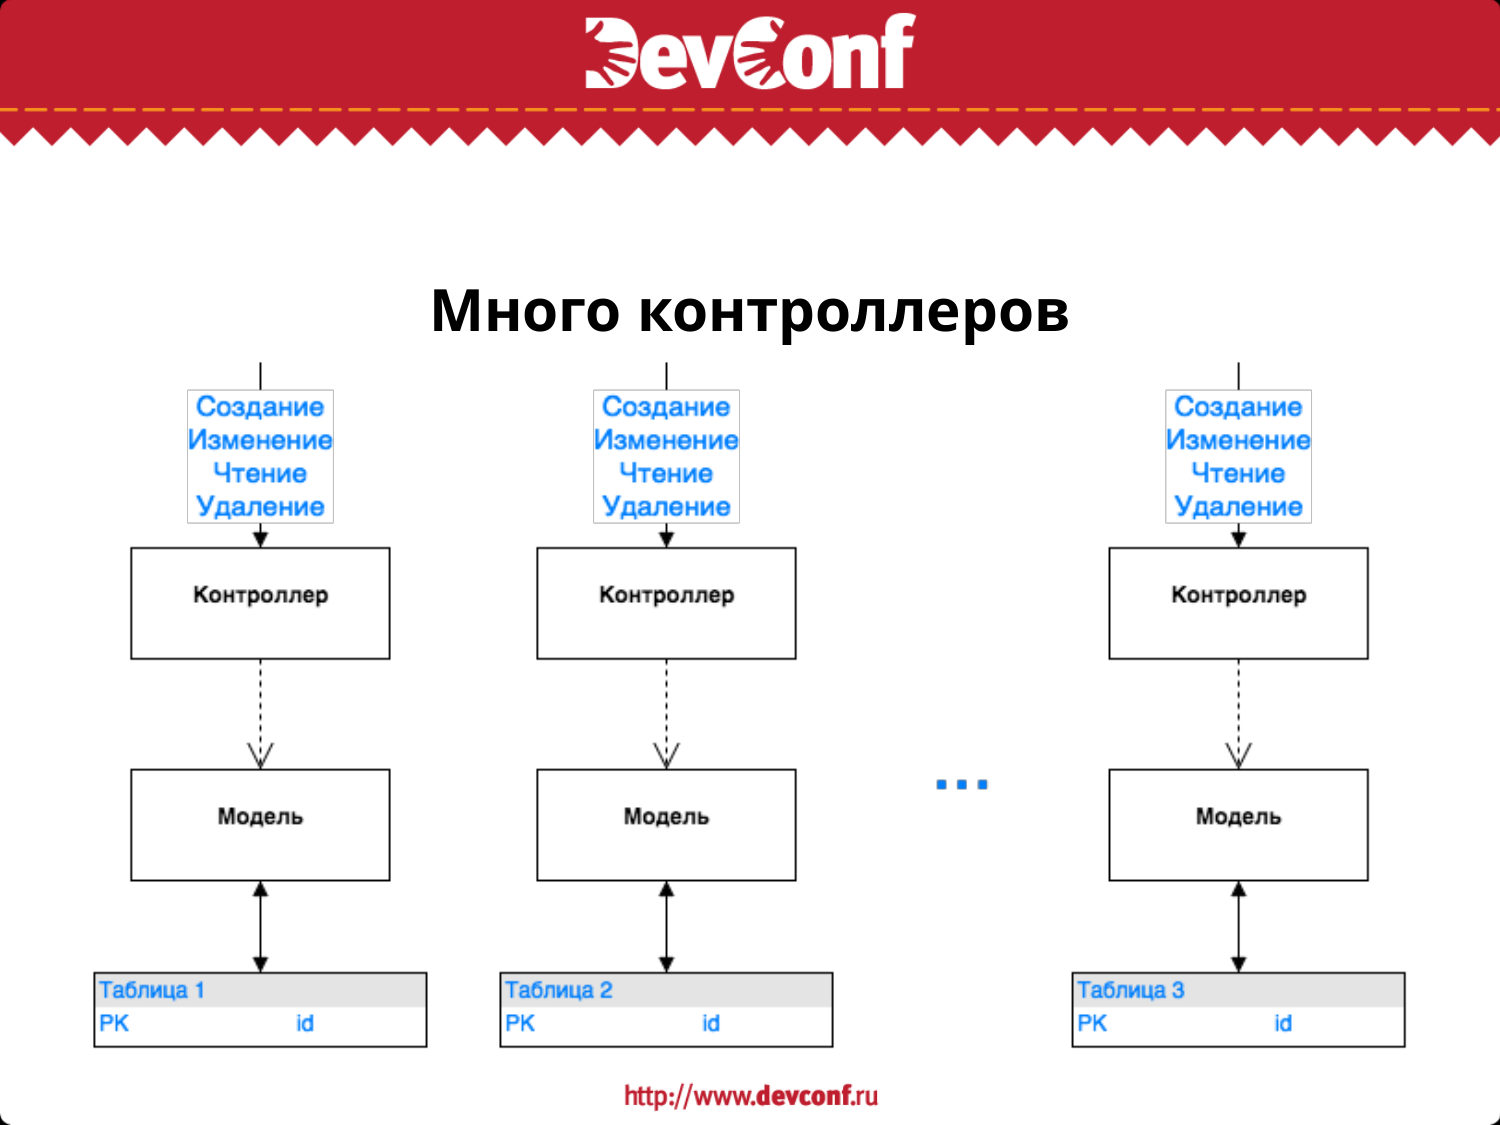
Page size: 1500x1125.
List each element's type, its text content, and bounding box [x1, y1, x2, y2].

title Много контроллеров [74, 219, 1426, 398]
picture [0, 0, 1500, 1125]
